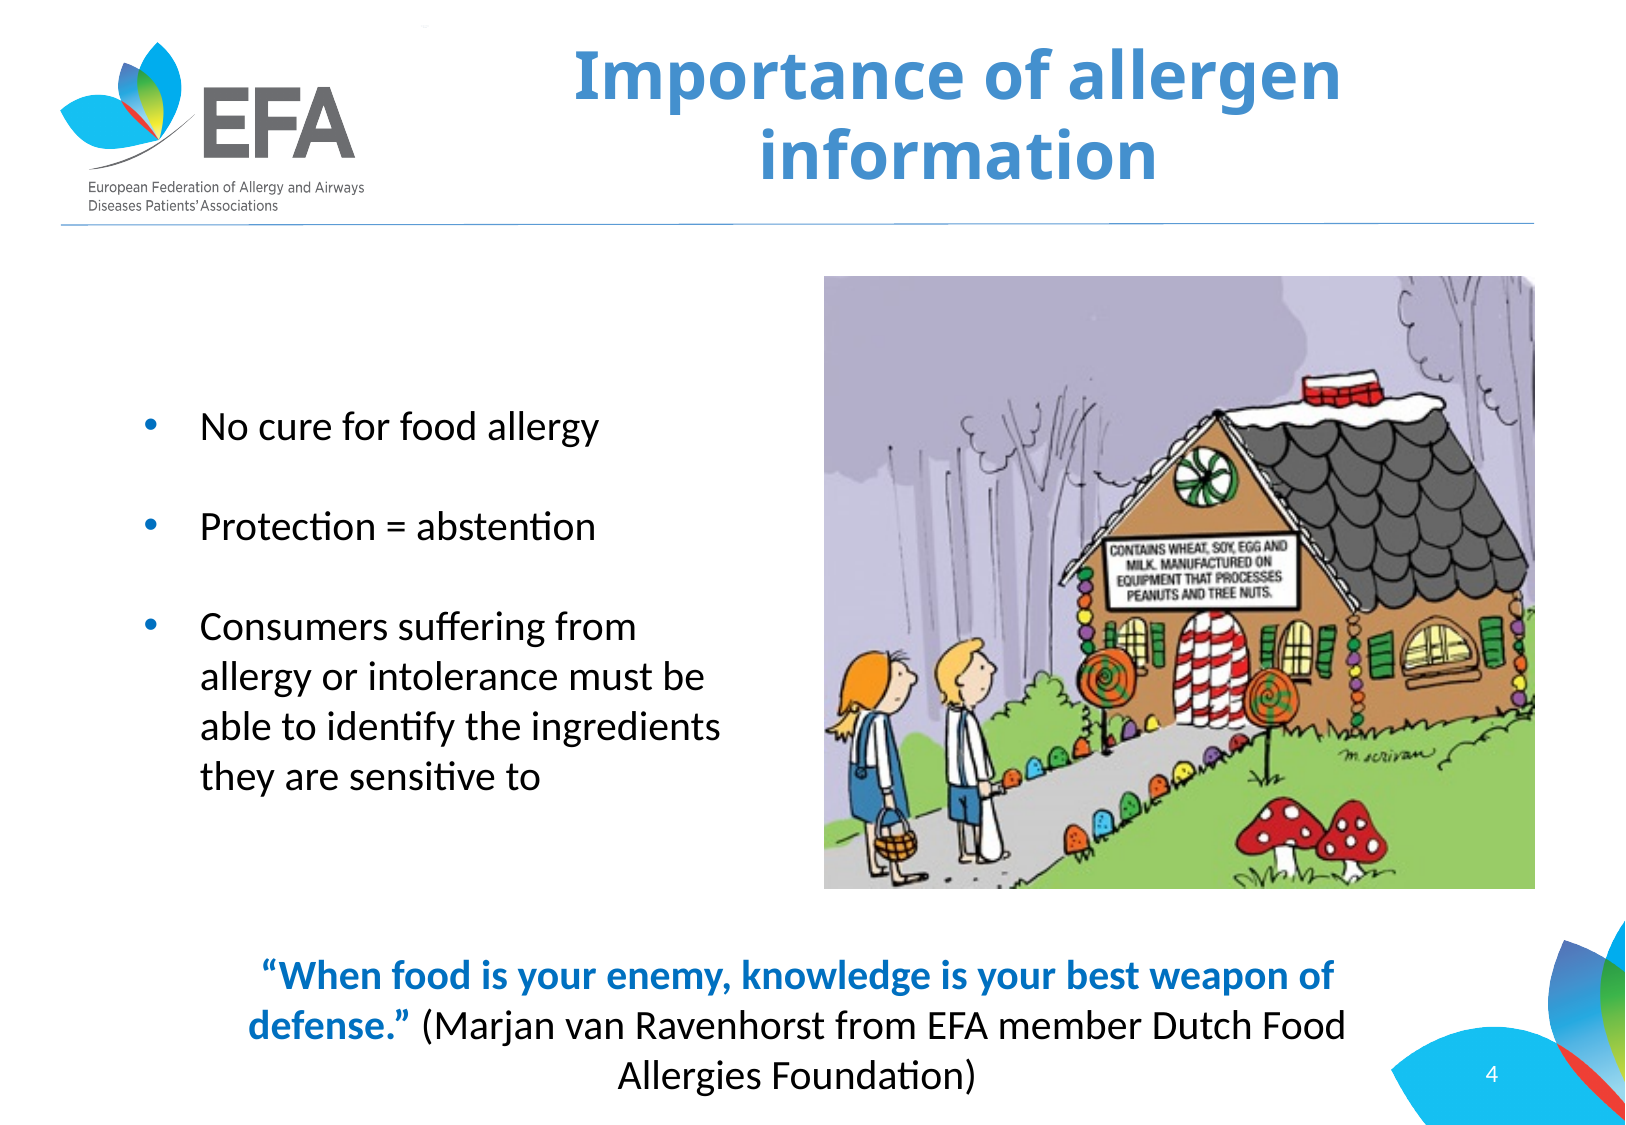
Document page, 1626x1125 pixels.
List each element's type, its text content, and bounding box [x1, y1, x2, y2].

text_box “When food is your enemy, knowledge is your best weapon of defense.” (Marjan van Ravenhorst from EFA member Dutch Food Allergies Foundation) [181, 940, 1345, 1105]
picture [824, 276, 1625, 1125]
picture [60, 42, 364, 211]
text_box No cure for food allergy Protection = abstention Consumers suffering from allergy or intolerance must be able to identify the ingredients they are sensitive to [128, 391, 750, 807]
text_box Importance of allergen information [419, 25, 1514, 201]
